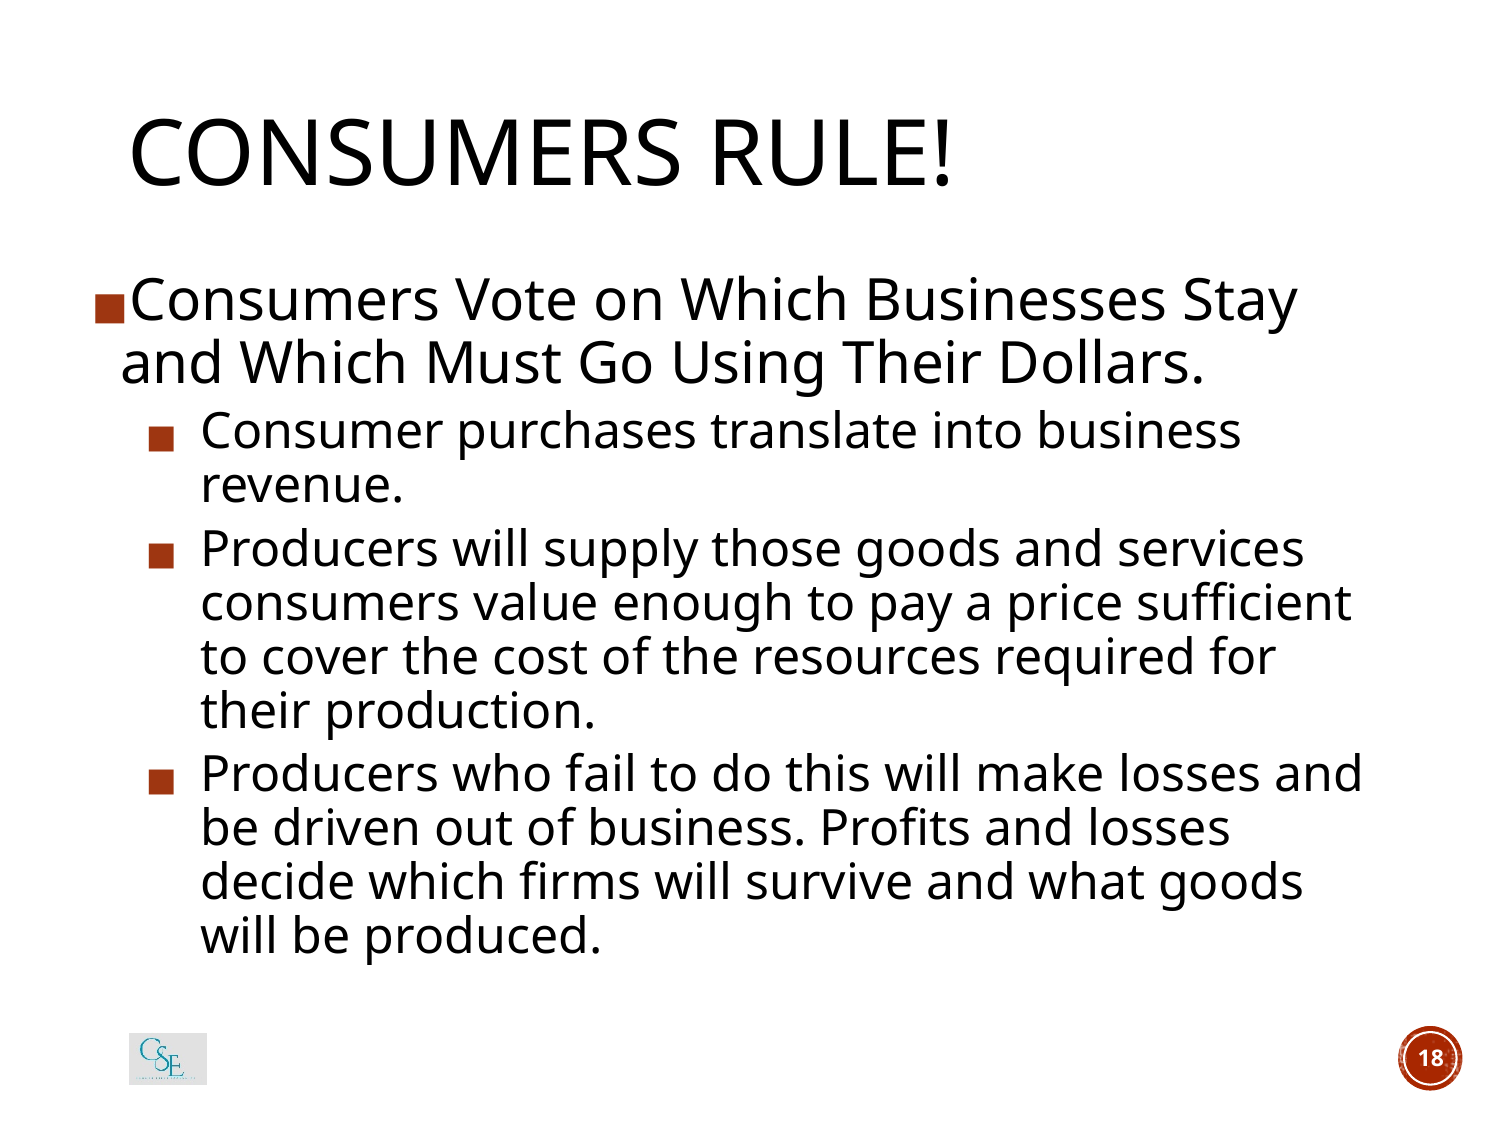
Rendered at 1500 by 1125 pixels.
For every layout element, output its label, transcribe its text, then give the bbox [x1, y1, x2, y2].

picture [129, 1062, 207, 1085]
list Consumers Vote on Which Businesses Stay and Which Must Go Using Their Dollars. Consumer purchases translate into business revenue. Producers will supply those goods and services consumers value enough to pay a price sufficient to cover the cost of the resources required for their production. Producers who fail to do this will make losses and be driven out of business. Profits and losses decide which firms will survive and what goods will be produced. [75, 262, 1388, 1062]
slide_number 18 [1391, 1028, 1471, 1089]
title CONSUMERS RULE! [112, 79, 1388, 214]
